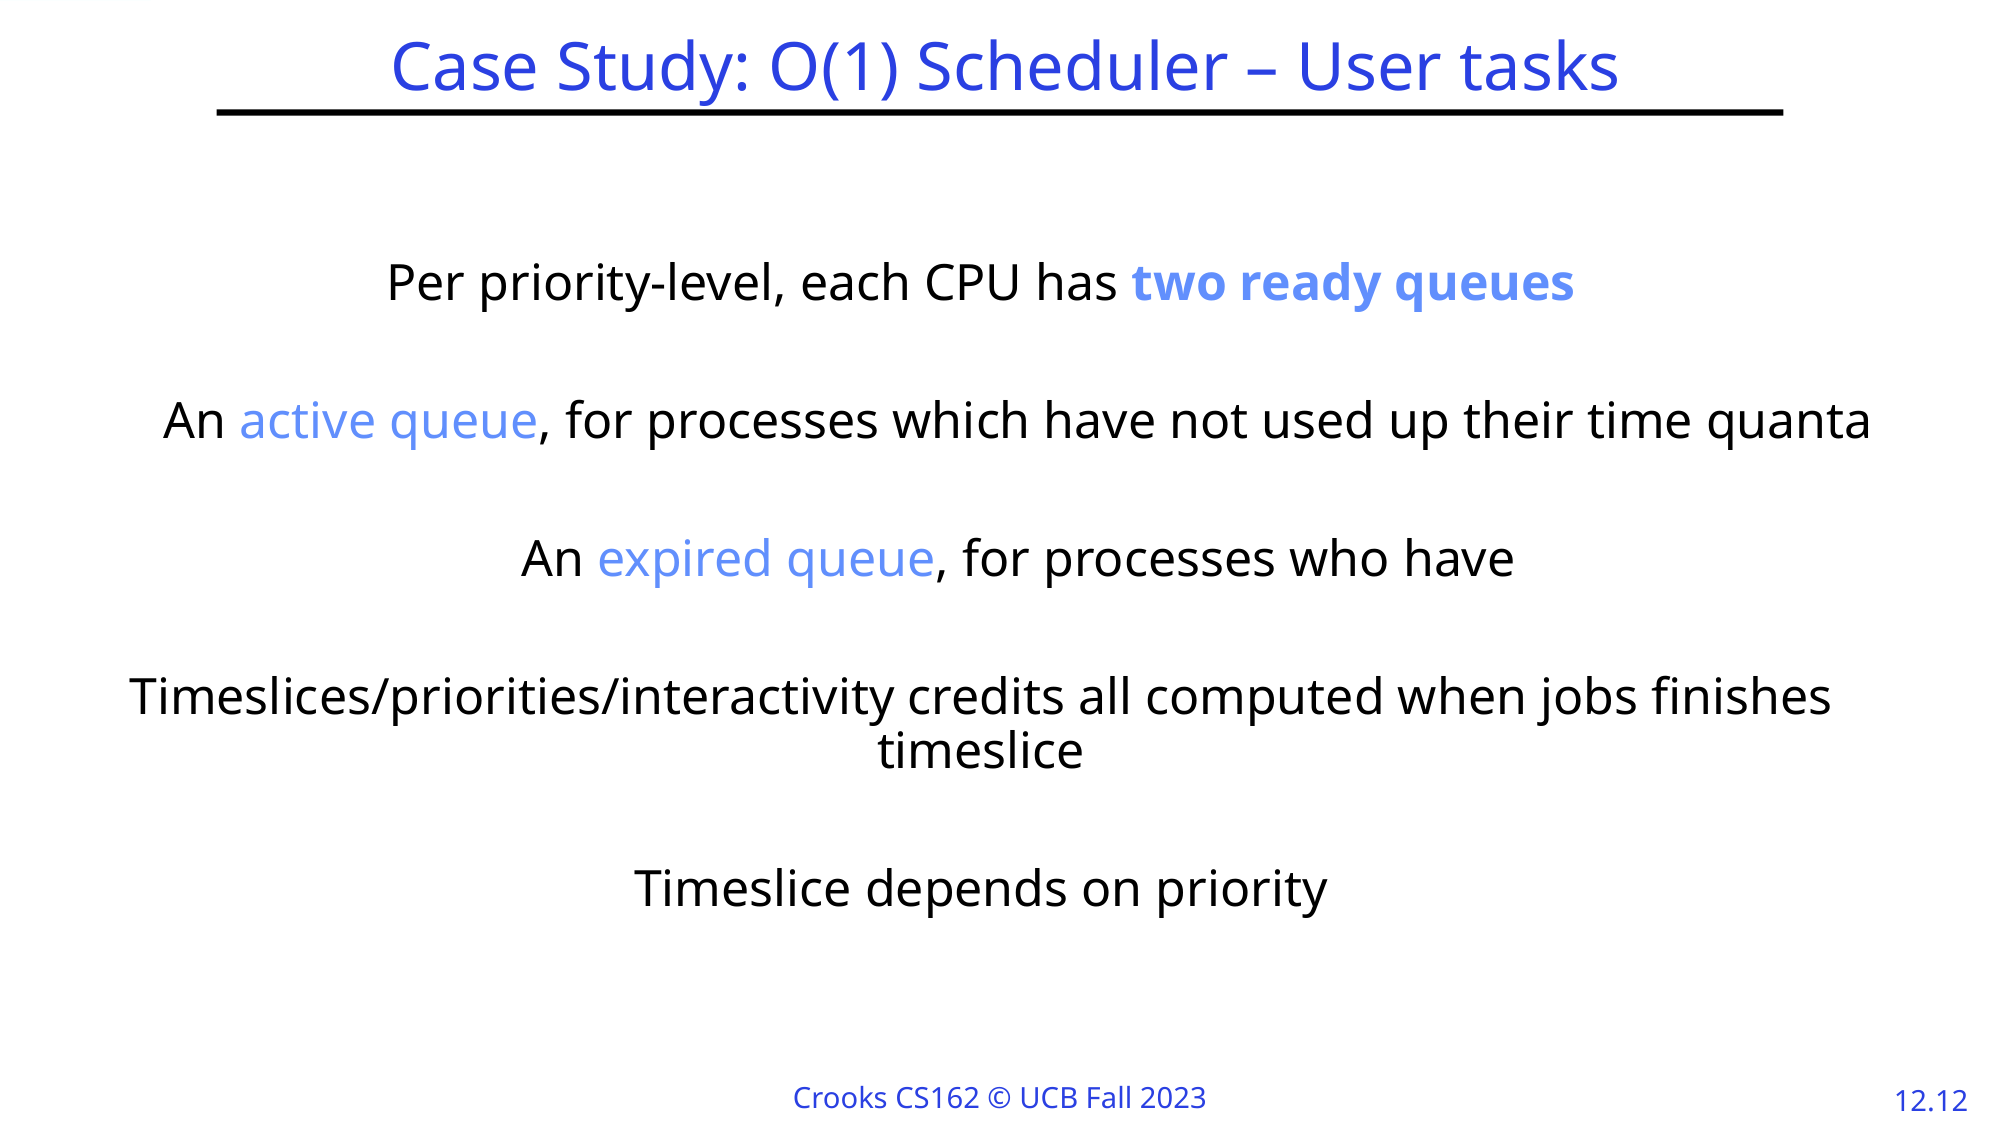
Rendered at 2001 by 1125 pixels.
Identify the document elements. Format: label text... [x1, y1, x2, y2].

list Per priority-level, each CPU has two ready queues An active queue, for processes which have not used up their time quanta An expired queue, for processes who have Timeslices/priorities/interactivity credits all computed when jobs finishes timeslice Timeslice depends on priority [37, 174, 1925, 1025]
title Case Study: O(1) Scheduler – User tasks [12, 24, 2000, 113]
